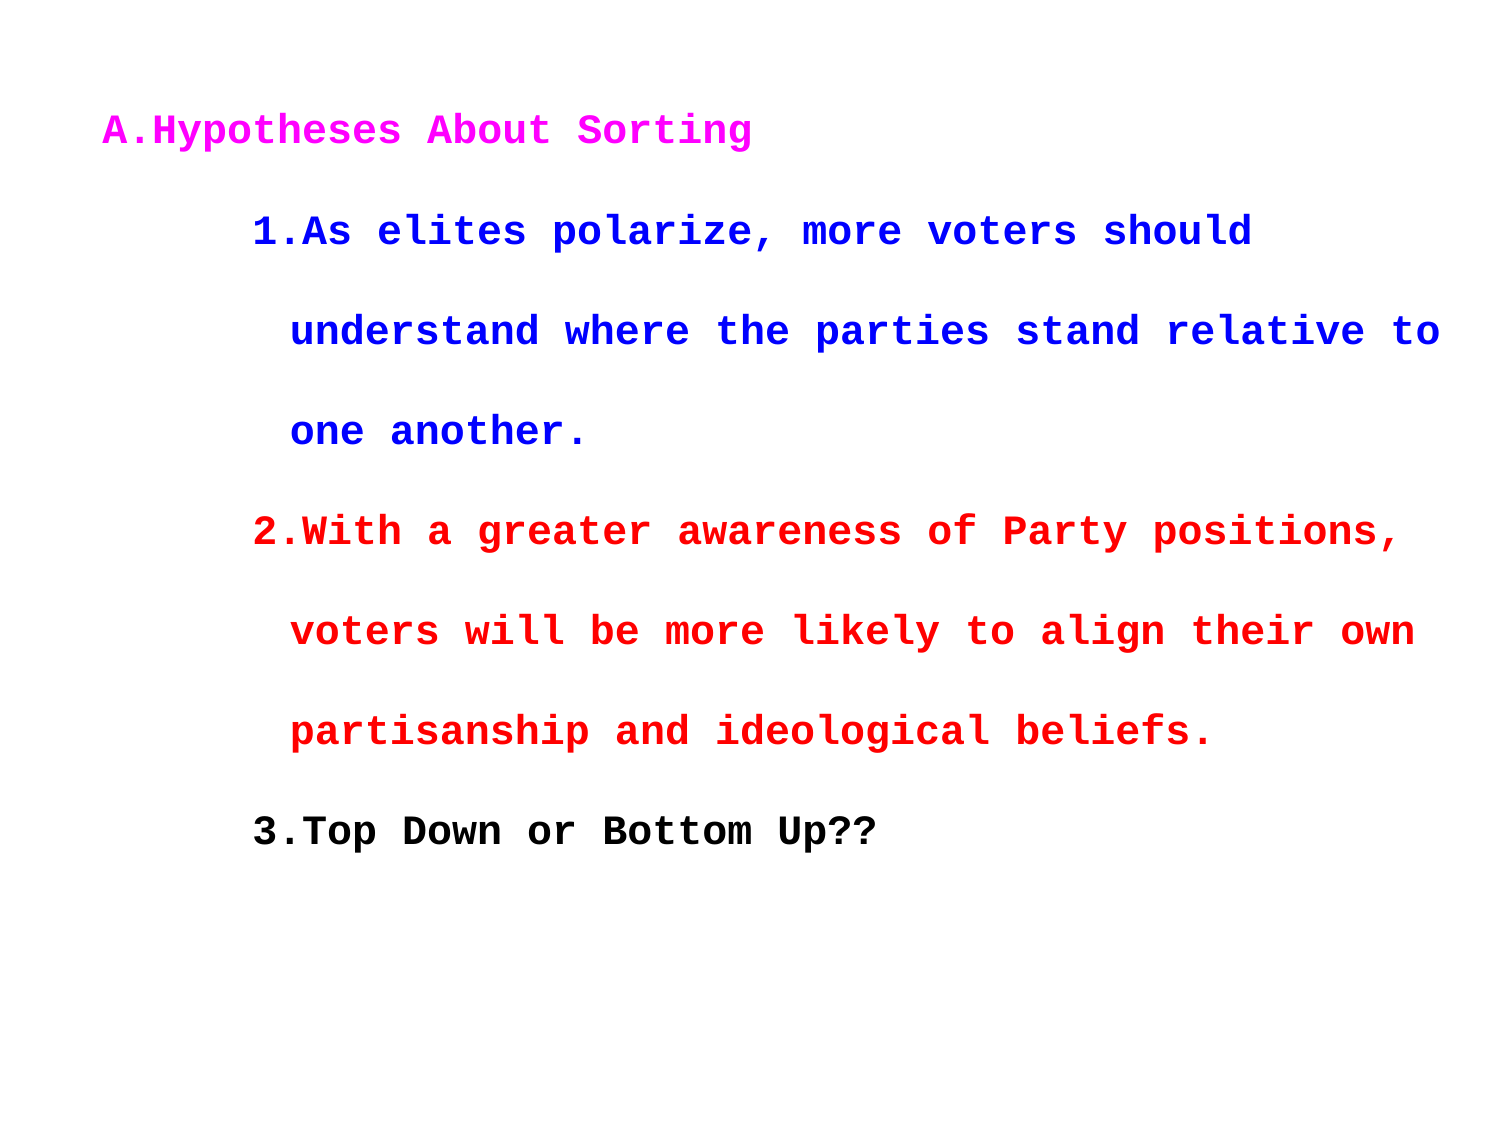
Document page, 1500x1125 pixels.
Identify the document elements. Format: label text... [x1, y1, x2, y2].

text_box Hypotheses About Sorting As elites polarize, more voters should understand where the parties stand relative to one another. With a greater awareness of Party positions, voters will be more likely to align their own partisanship and ideological beliefs. Top Down or Bottom Up?? [12, 0, 1500, 860]
